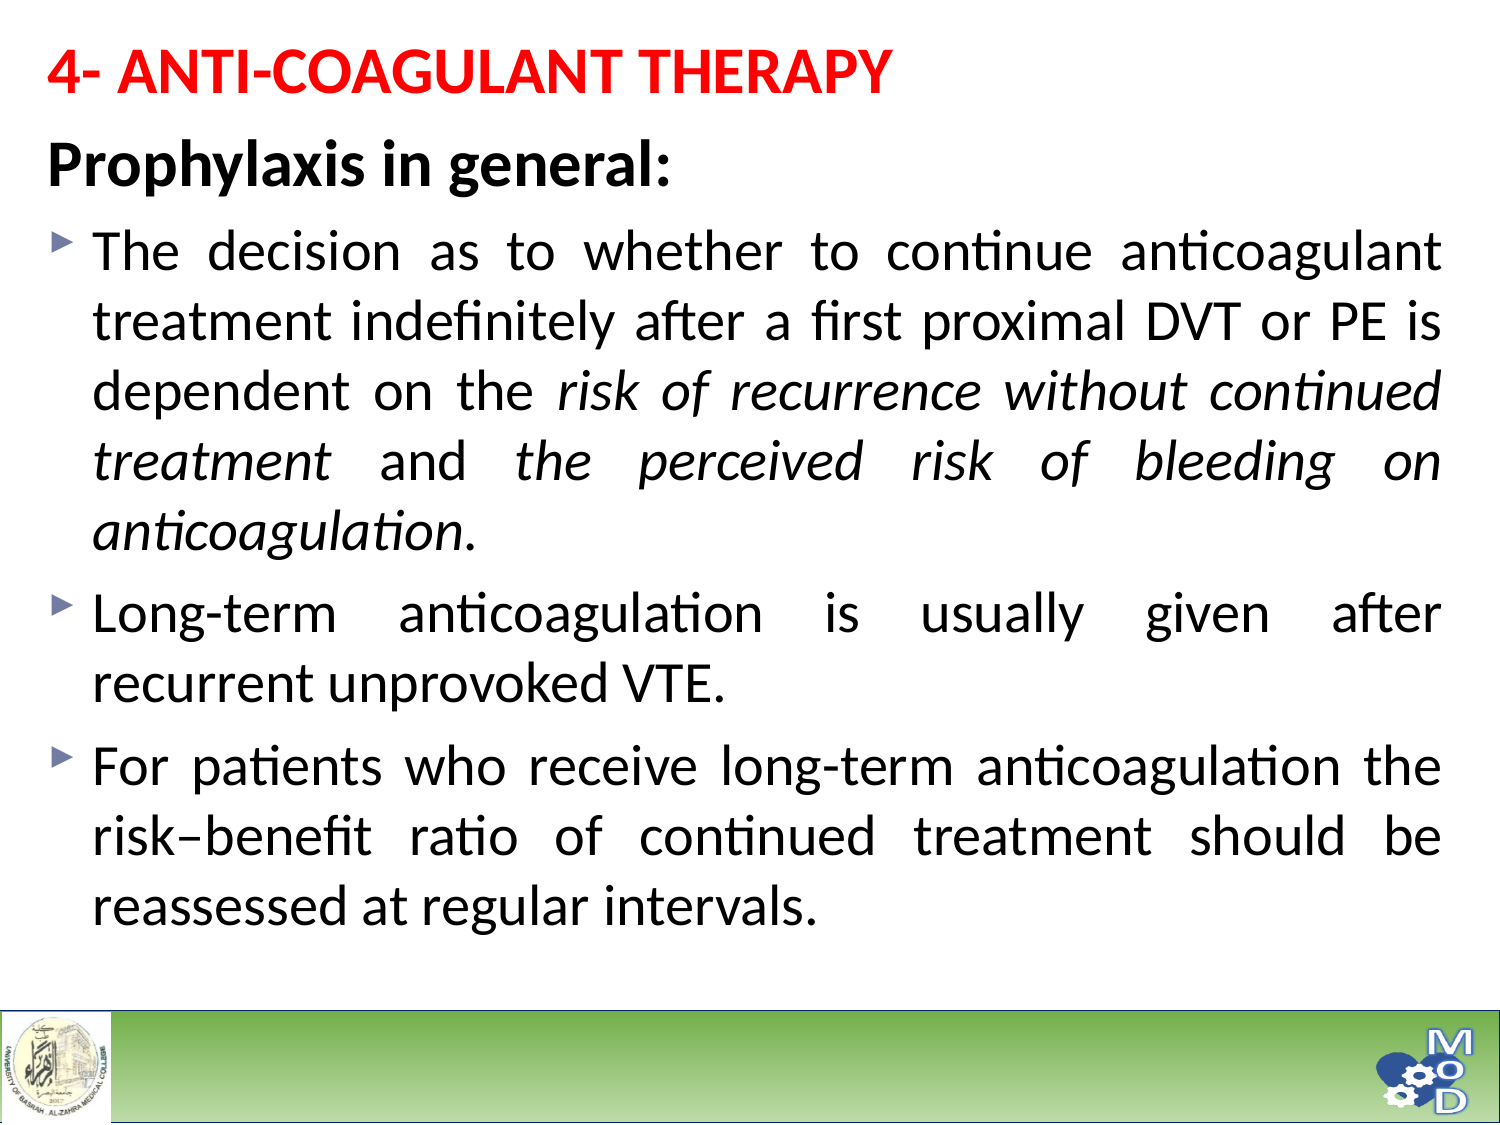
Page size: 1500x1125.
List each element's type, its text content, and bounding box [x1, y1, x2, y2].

text_box 4- ANTI-COAGULANT THERAPY Prophylaxis in general: The decision as to whether to continue anticoagulant treatment indefinitely after a first proximal DVT or PE is dependent on the risk of recurrence without continued treatment and the perceived risk of bleeding on anticoagulation. Long-term anticoagulation is usually given after recurrent unprovoked VTE. For patients who receive long-term anticoagulation the risk–benefit ratio of continued treatment should be reassessed at regular intervals. [33, 19, 1459, 945]
text_box [0, 1010, 1358, 1123]
picture [1358, 997, 1500, 1125]
picture [1, 1012, 111, 1123]
